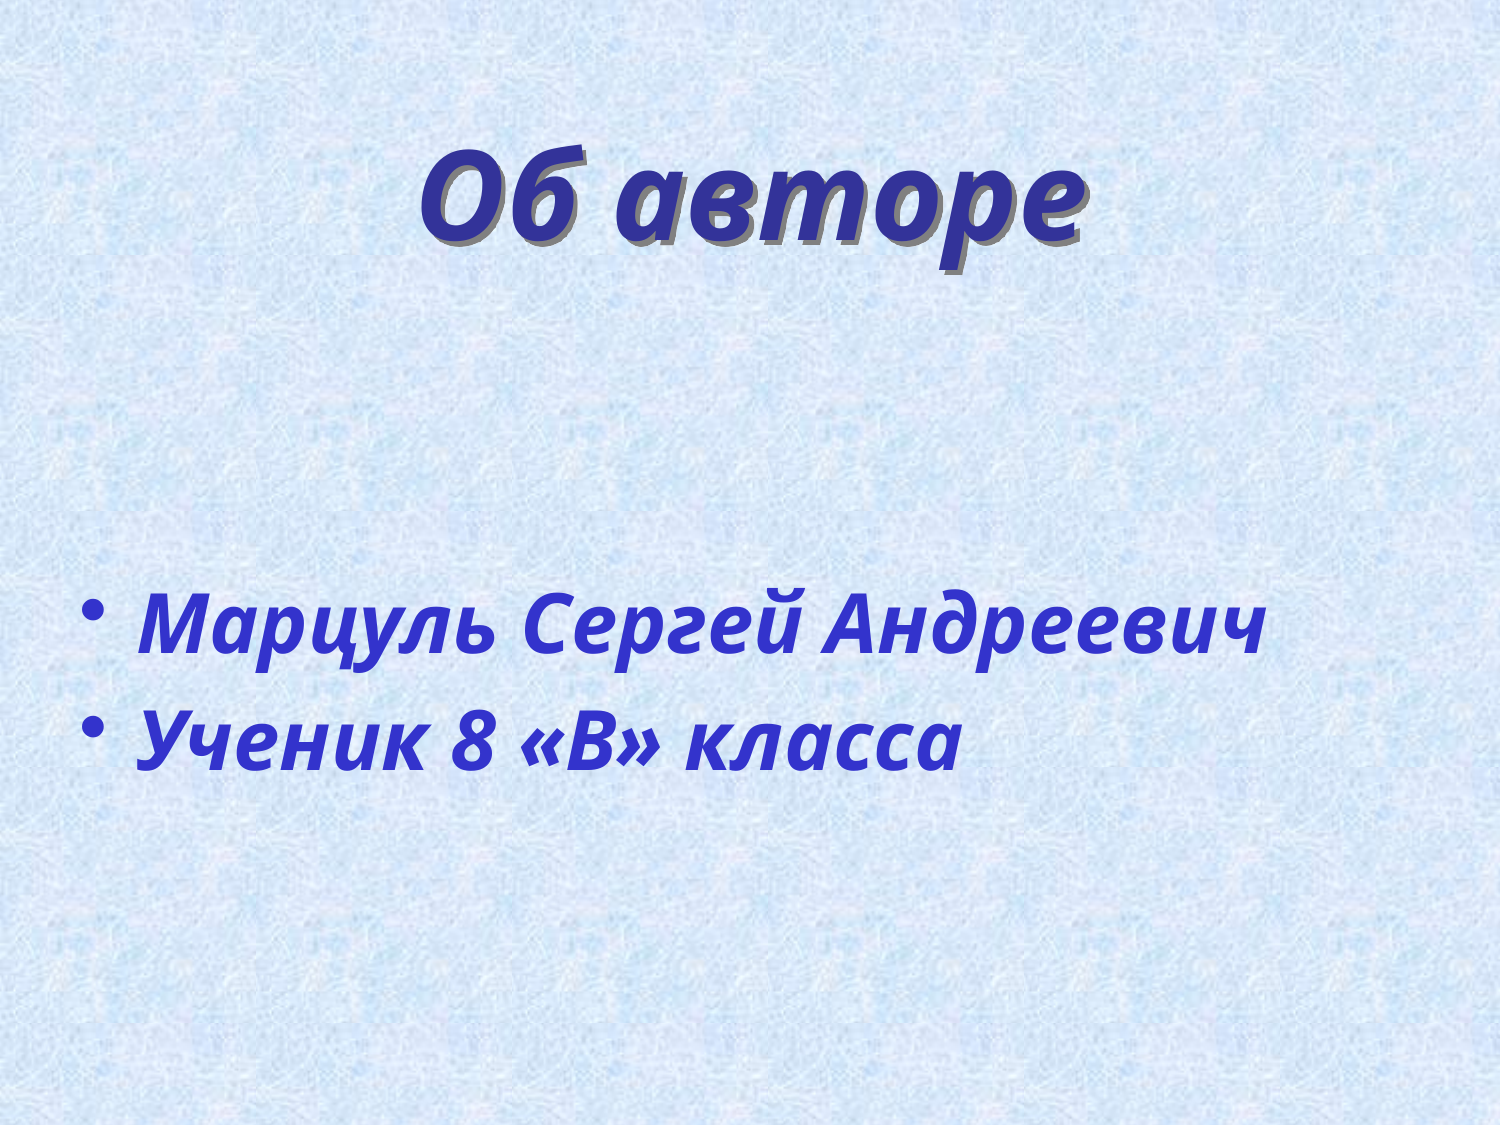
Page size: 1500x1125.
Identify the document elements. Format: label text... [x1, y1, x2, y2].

list Марцуль Сергей Андреевич Ученик 8 «В» класса [64, 562, 1415, 927]
picture [0, 0, 1500, 1125]
title Об авторе [64, 66, 1439, 315]
